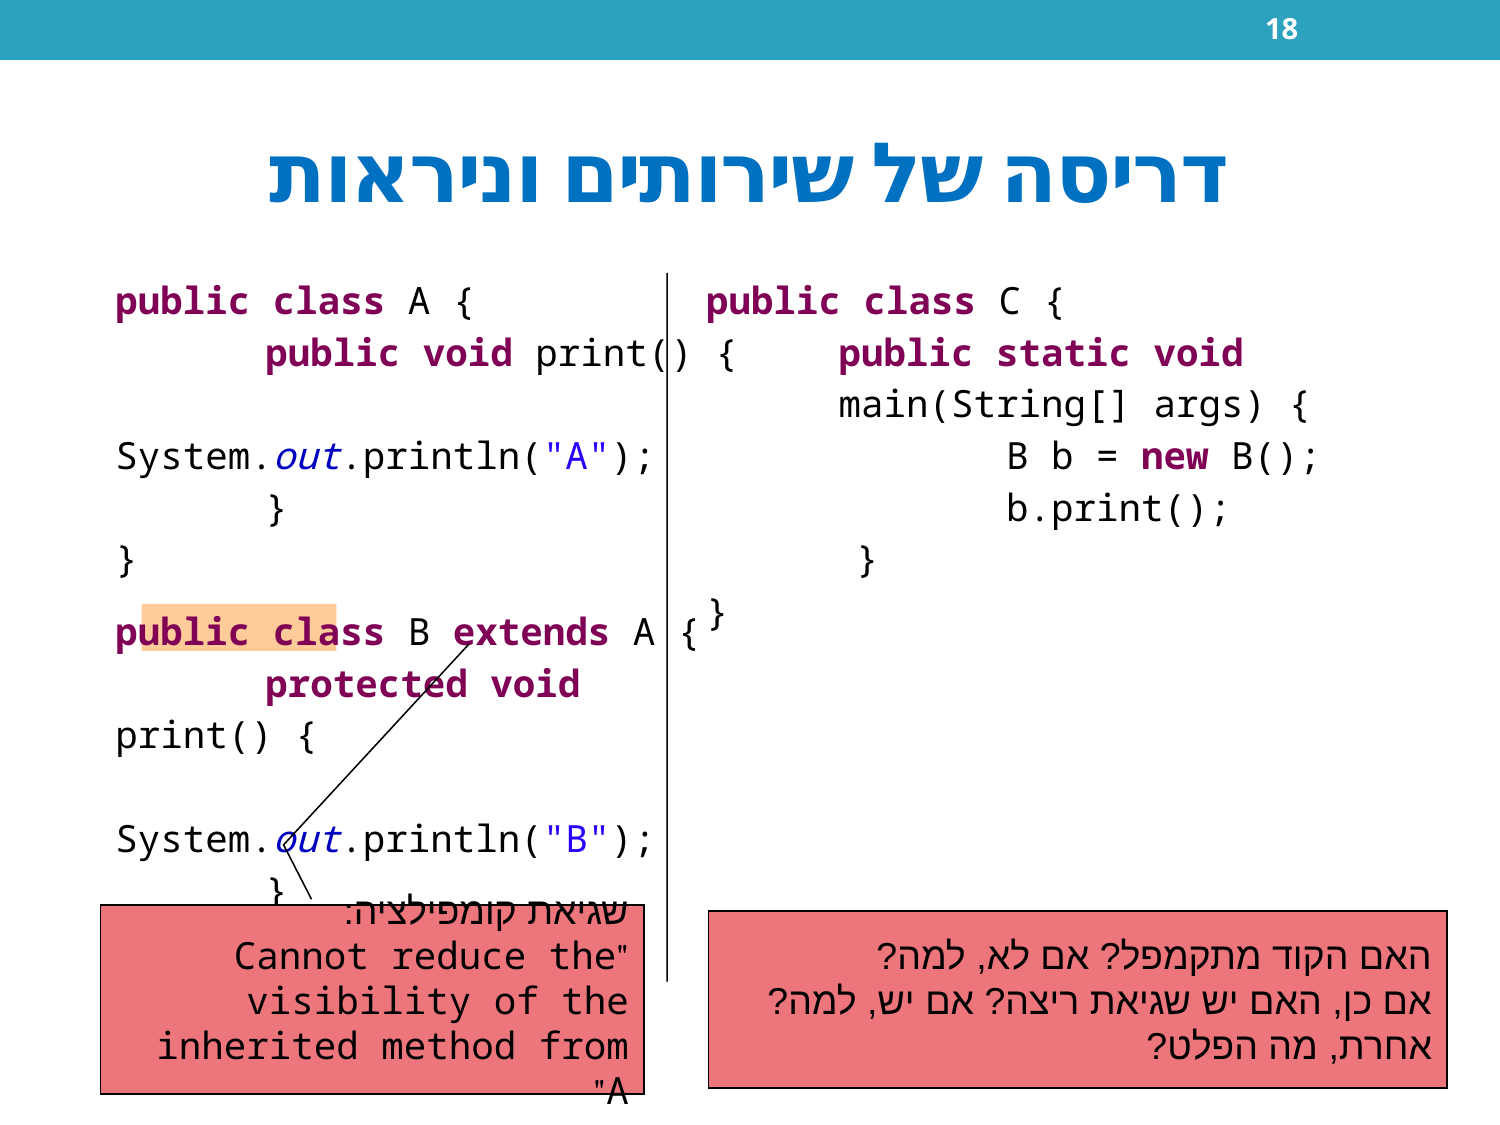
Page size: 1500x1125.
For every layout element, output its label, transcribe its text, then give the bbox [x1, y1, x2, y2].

title דריסה של שירותים וניראות [75, 87, 1425, 250]
text_box שגיאת קומפילציה: "Cannot reduce the visibility of the inherited method from A" [100, 905, 644, 1094]
slide_number 18 [1250, 3, 1425, 57]
text_box האם הקוד מתקמפל? אם לא, למה? אם כן, האם יש שגיאת ריצה? אם יש, למה? אחרת, מה הפלט? [708, 910, 1447, 1089]
list public class A { public void print() { System.out.println("A"); } } public class B extends A { protected void print() { System.out.println("B"); } } [100, 262, 690, 1006]
list public class C { public static void main(String[] args) { B b = new B(); b.print(); } } [690, 262, 1500, 1006]
